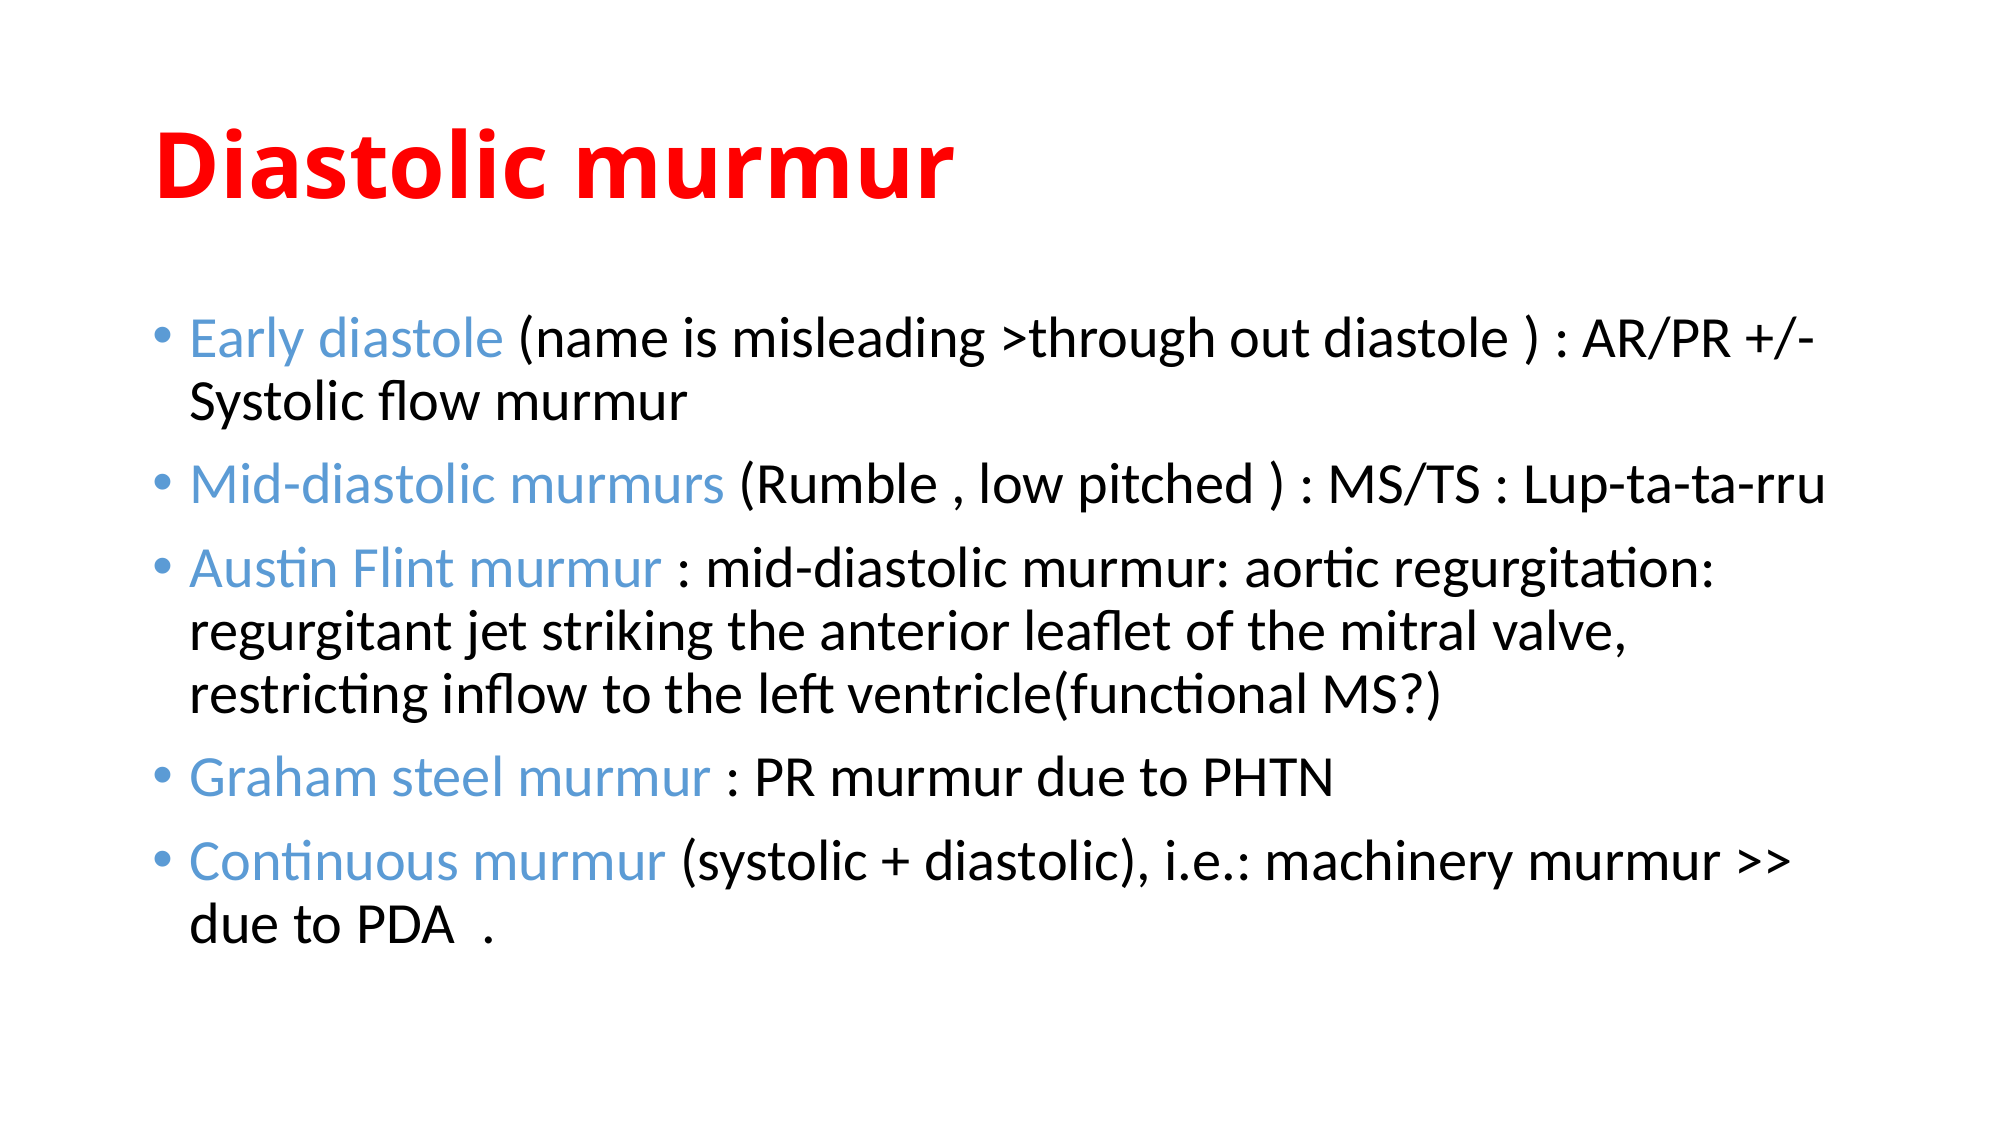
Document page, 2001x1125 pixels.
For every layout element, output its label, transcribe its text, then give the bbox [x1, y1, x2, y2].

list Early diastole (name is misleading >through out diastole ) : AR/PR +/- Systolic flow murmur Mid-diastolic murmurs (Rumble , low pitched ) : MS/TS : Lup-ta-ta-rru Austin Flint murmur : mid-diastolic murmur: aortic regurgitation: regurgitant jet striking the anterior leaflet of the mitral valve, restricting inflow to the left ventricle(functional MS?) Graham steel murmur : PR murmur due to PHTN Continuous murmur (systolic + diastolic), i.e.: machinery murmur >> due to PDA . [137, 299, 1863, 1014]
title Diastolic murmur [137, 59, 1863, 278]
